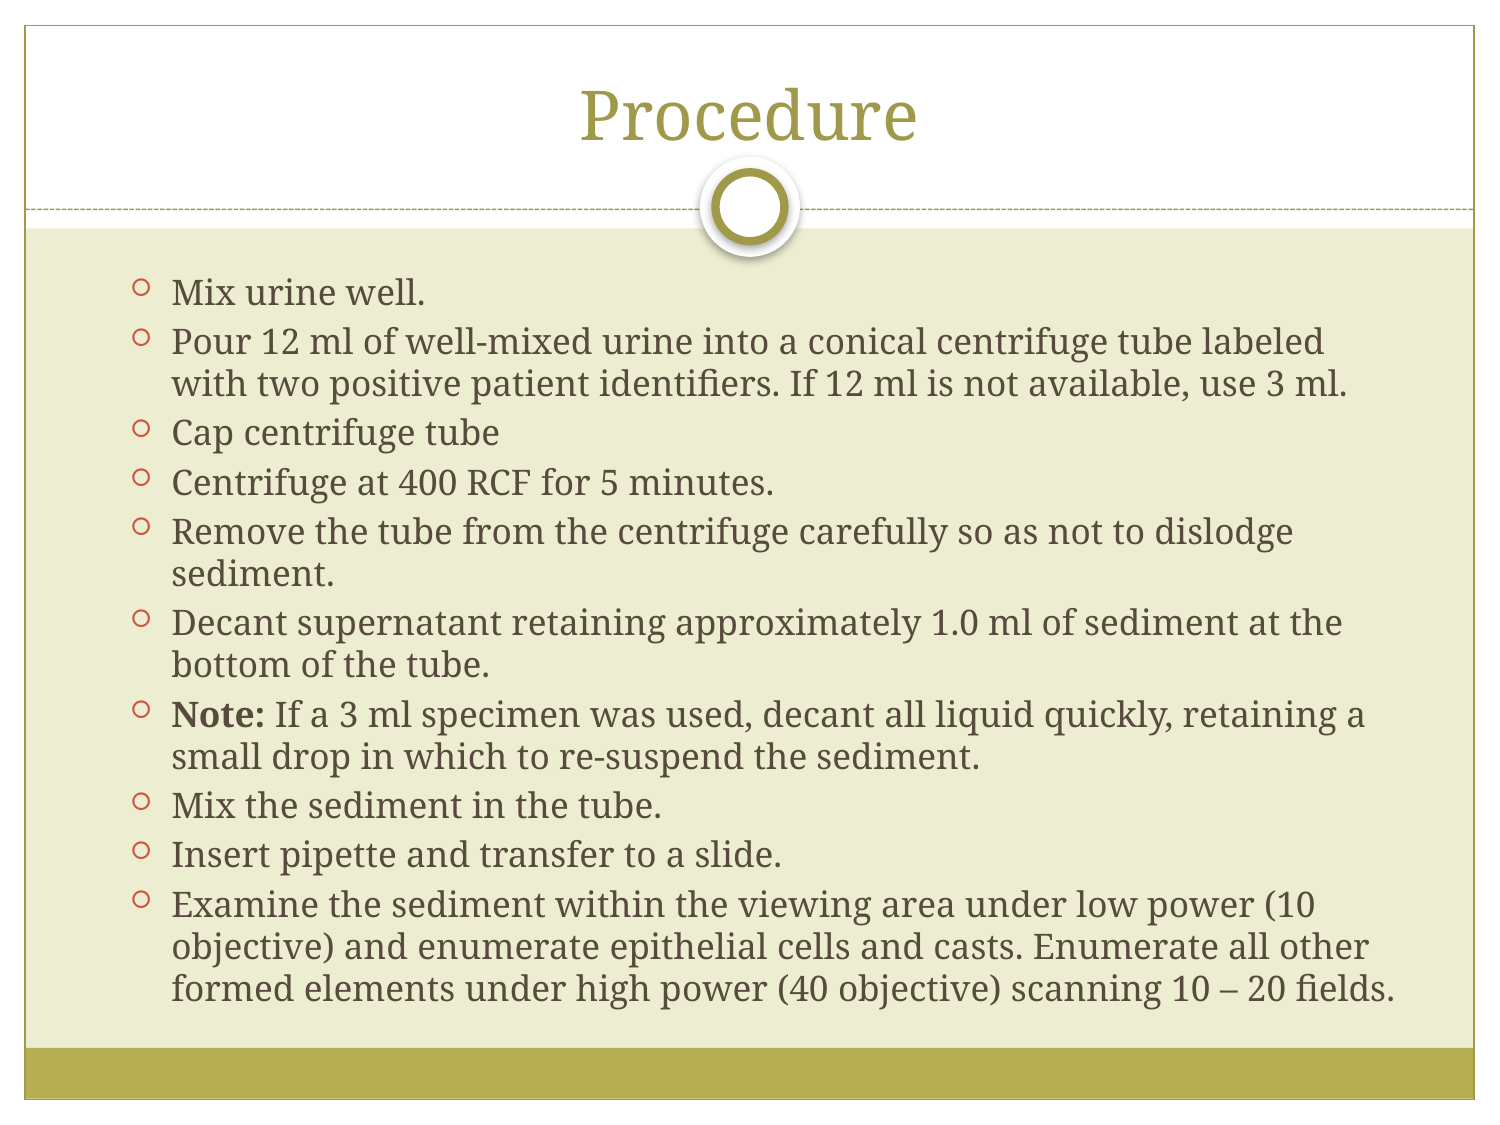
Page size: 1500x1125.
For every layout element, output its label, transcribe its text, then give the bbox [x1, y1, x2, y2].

list Mix urine well. Pour 12 ml of well-mixed urine into a conical centrifuge tube labeled with two positive patient identifiers. If 12 ml is not available, use 3 ml. Cap centrifuge tube Centrifuge at 400 RCF for 5 minutes. Remove the tube from the centrifuge carefully so as not to dislodge sediment. Decant supernatant retaining approximately 1.0 ml of sediment at the bottom of the tube. Note: If a 3 ml specimen was used, decant all liquid quickly, retaining a small drop in which to re-suspend the sediment. Mix the sediment in the tube. Insert pipette and transfer to a slide. Examine the sediment within the viewing area under low power (10 objective) and enumerate epithelial cells and casts. Enumerate all other formed elements under high power (40 objective) scanning 10 – 20 fields. [75, 262, 1425, 1050]
title Procedure [49, 37, 1450, 162]
